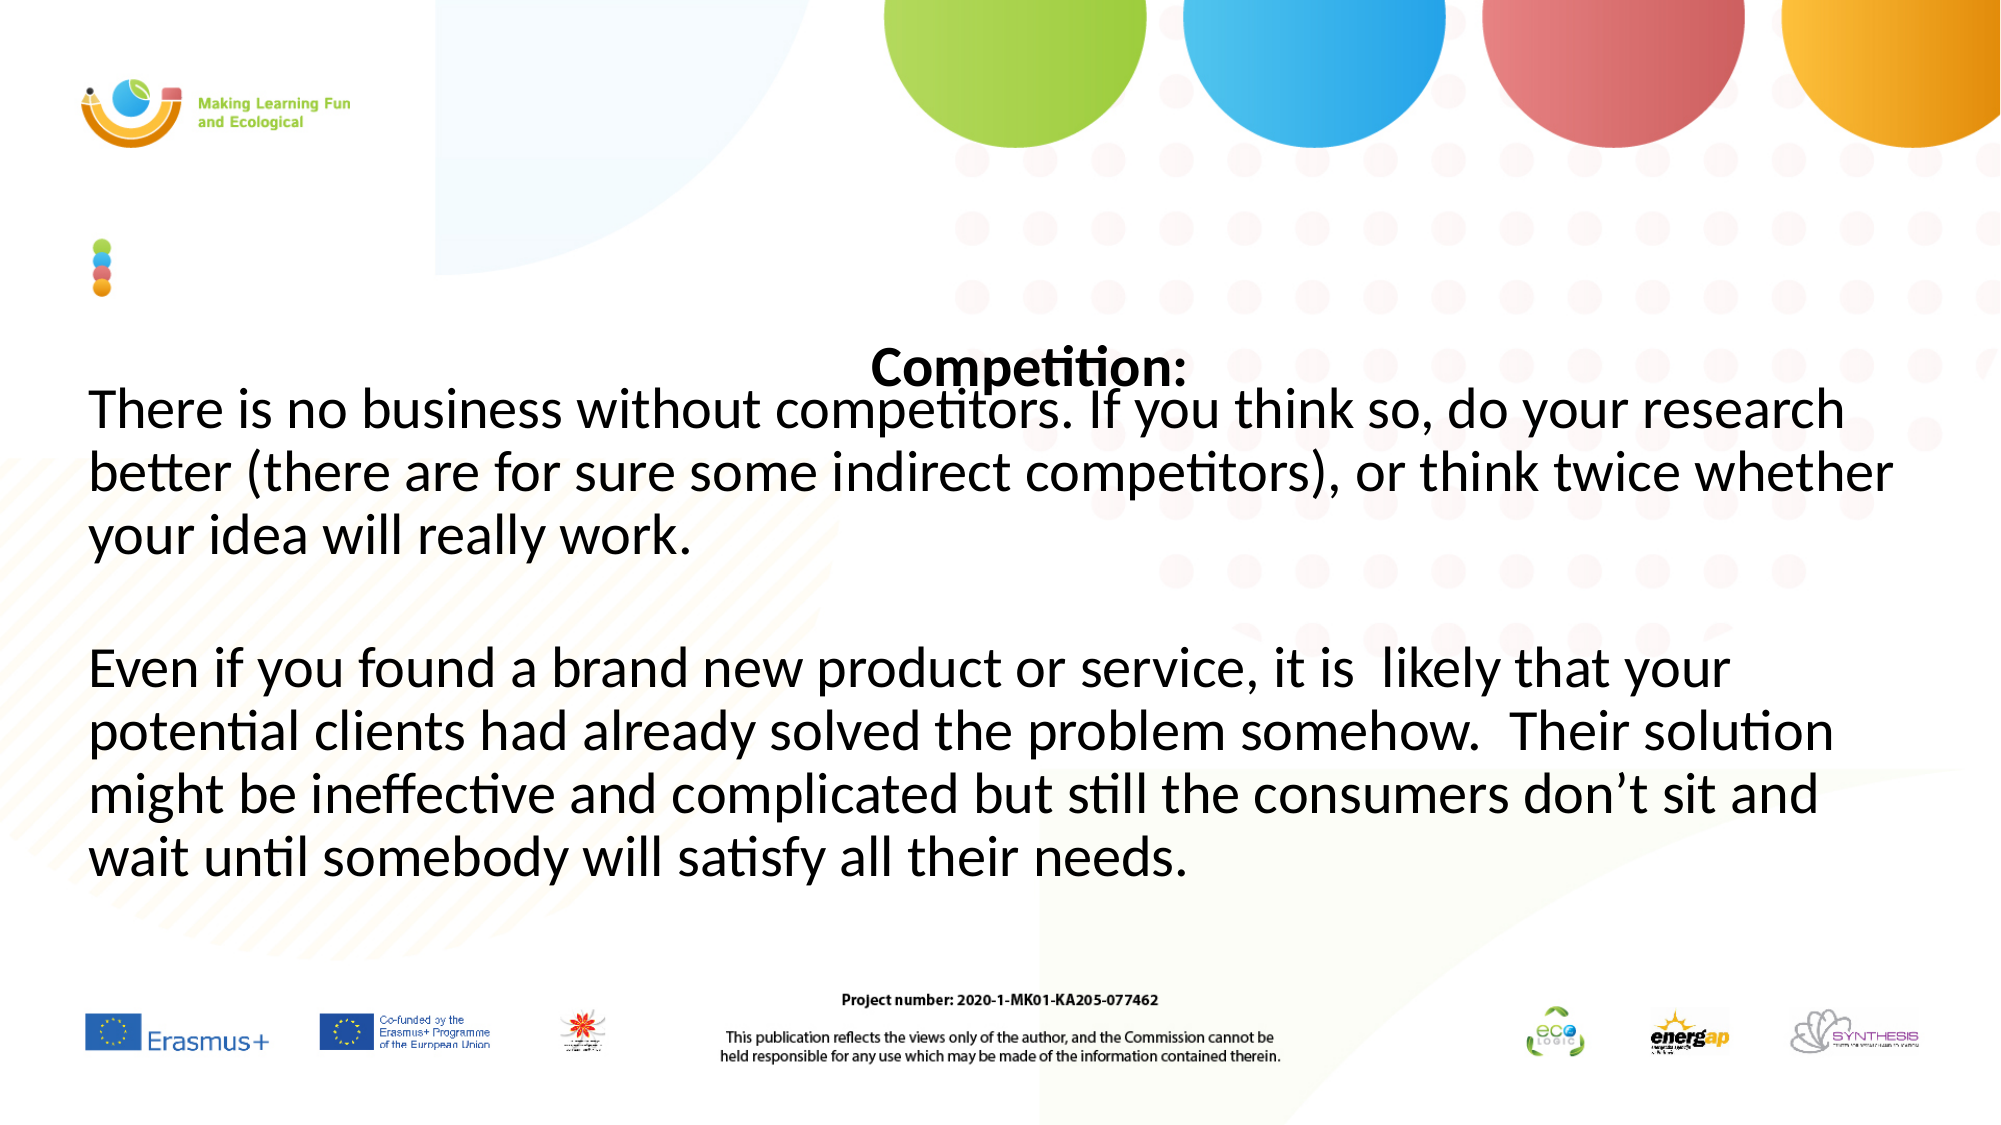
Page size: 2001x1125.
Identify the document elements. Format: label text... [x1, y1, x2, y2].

title Competition: [98, 201, 1963, 420]
picture [0, 0, 2001, 1125]
subtitle There is no business without competitors. If you think so, do your research better (there are for sure some indirect competitors), or think twice whether your idea will really work. Even if you found a brand new product or service, it is likely that your potential clients had already solved the problem somehow. Their solution might be ineffective and complicated but still the consumers don’t sit and wait until somebody will satisfy all their needs. [68, 358, 1932, 903]
